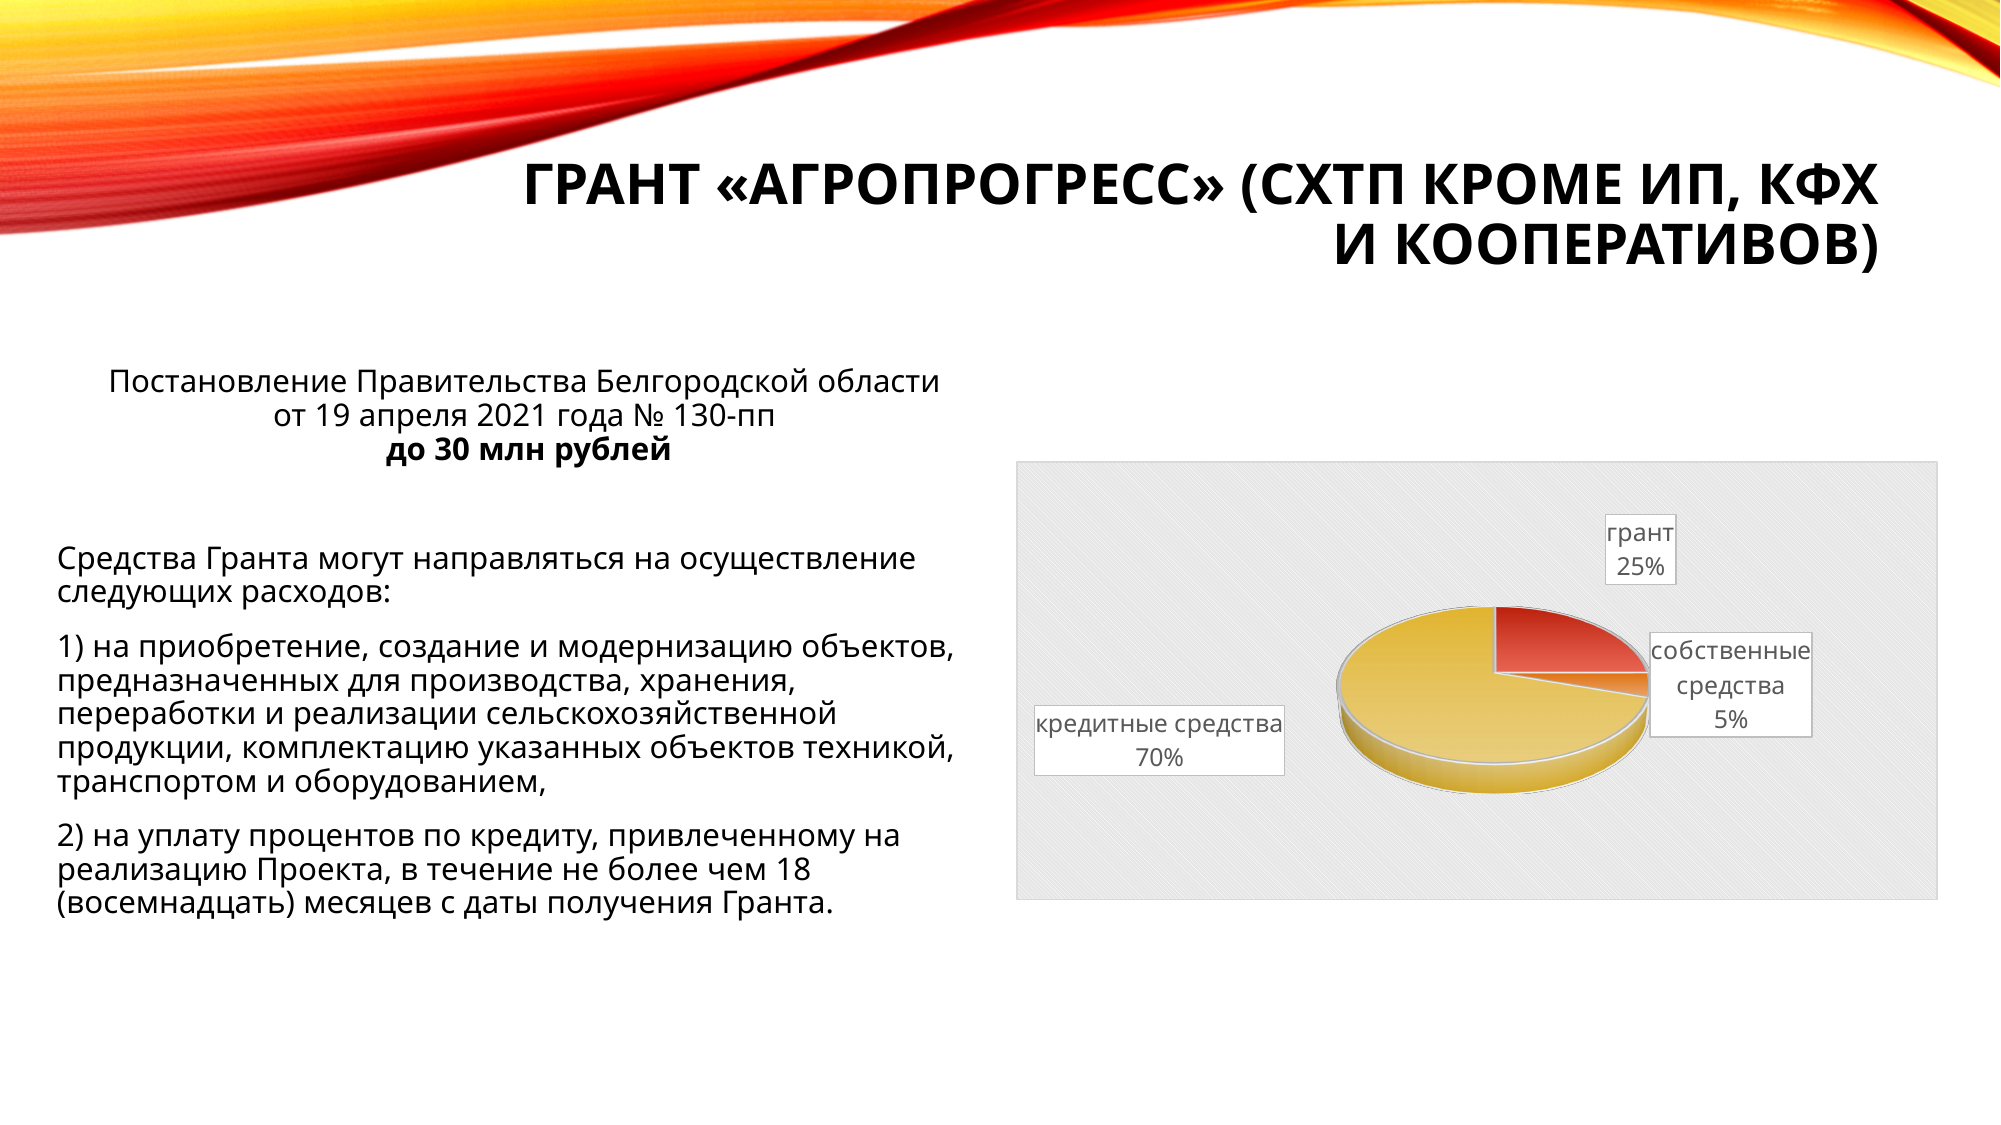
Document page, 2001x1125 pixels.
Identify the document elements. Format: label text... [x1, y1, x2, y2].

list Постановление Правительства Белгородской области от 19 апреля 2021 года № 130-пп до 30 млн рублей Средства Гранта могут направляться на осуществление следующих расходов: 1) на приобретение, создание и модернизацию объектов, предназначенных для производства, хранения, переработки и реализации сельскохозяйственной продукции, комплектацию указанных объектов техникой, транспортом и оборудованием, 2) на уплату процентов по кредиту, привлеченному на реализацию Проекта, в течение не более чем 18 (восемнадцать) месяцев с даты получения Гранта. [41, 358, 1017, 1004]
title Грант «АГРОПРОГРЕСС» (СХТП кроме ИП, КФХ и КООПЕРАТИВОВ) [481, 147, 1895, 360]
chart [1016, 461, 1938, 901]
picture [0, 0, 2000, 237]
